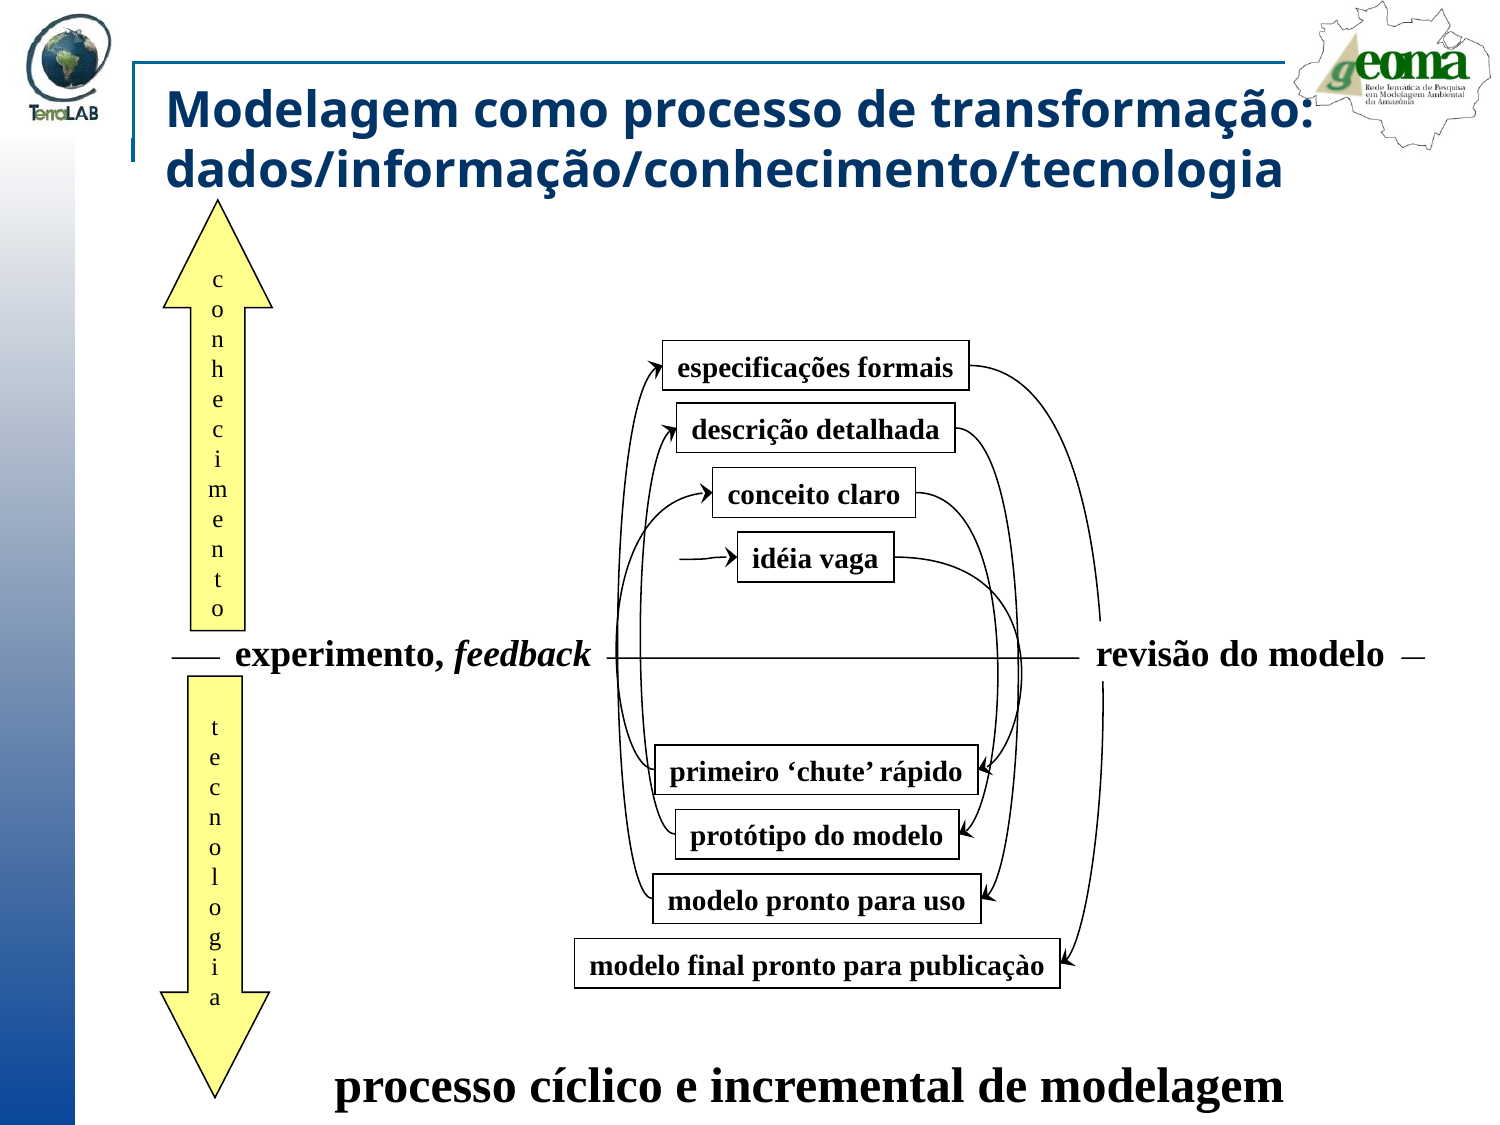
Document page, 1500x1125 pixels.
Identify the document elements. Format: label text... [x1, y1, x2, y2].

text_box idéia vaga [737, 532, 894, 582]
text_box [969, 366, 1061, 965]
text_box protótipo do modelo [675, 809, 950, 859]
text_box revisão do modelo [1079, 621, 1402, 682]
text_box experimento, feedback [220, 622, 607, 682]
text_box descrição detalhada [676, 403, 956, 453]
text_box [916, 493, 950, 836]
text_box especificações formais [662, 340, 969, 391]
text_box t e c n o l o g i a [160, 676, 270, 1098]
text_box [653, 493, 713, 771]
picture [0, 0, 132, 138]
title Modelagem como processo de transformação: dados/informação/conhecimento/tecnologia [149, 24, 1500, 251]
text_box primeiro ‘chute’ rápido [681, 744, 911, 795]
text_box modelo pronto para uso [652, 873, 963, 924]
text_box conceito claro [712, 467, 916, 518]
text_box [893, 557, 911, 771]
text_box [955, 428, 963, 900]
text_box c o n h e c i m e n t o [163, 199, 273, 631]
text_box modelo final pronto para publicaçào [574, 938, 1061, 989]
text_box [652, 779, 663, 900]
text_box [652, 366, 663, 492]
picture [1285, 0, 1500, 24]
text_box processo cíclico e incremental de modelagem [319, 1044, 1300, 1120]
